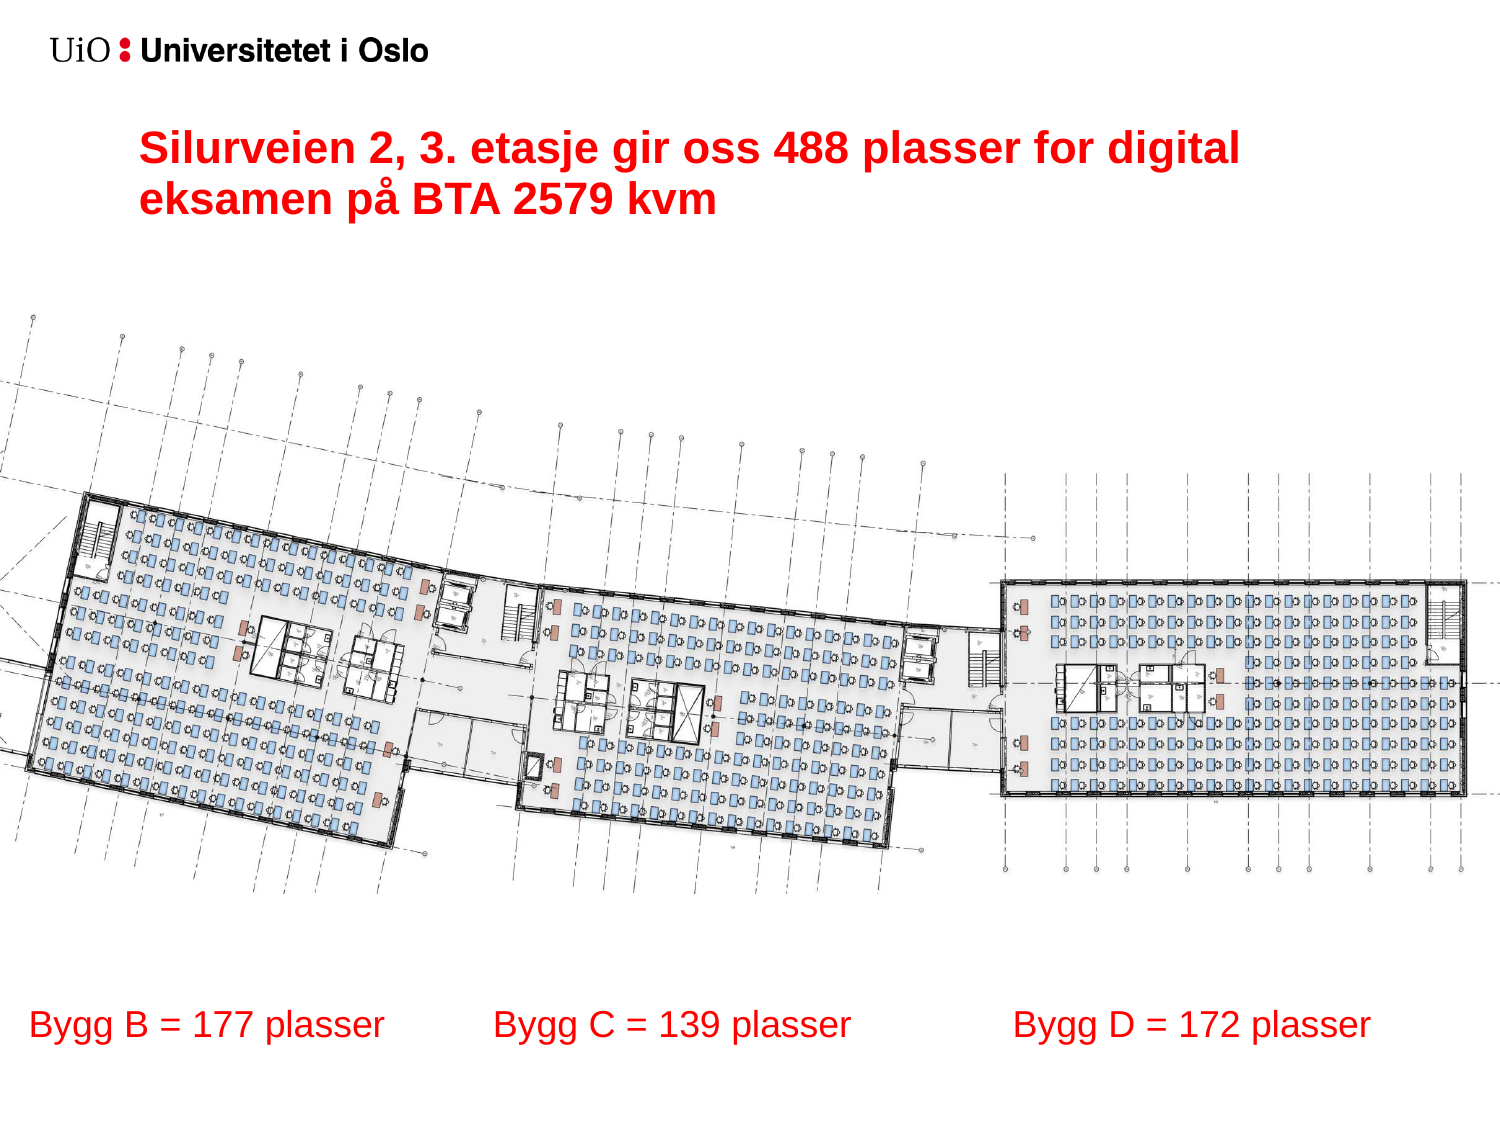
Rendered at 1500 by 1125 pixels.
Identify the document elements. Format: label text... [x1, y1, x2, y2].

title Silurveien 2, 3. etasje gir oss 488 plasser for digital eksamen på BTA 2579 kvm [123, 113, 1387, 232]
text_box Bygg C = 139 plasser [478, 992, 943, 1053]
text_box Bygg D = 172 plasser [997, 992, 1463, 1053]
picture [50, 37, 428, 62]
text_box Bygg B = 177 plasser [13, 992, 478, 1053]
picture [0, 313, 1500, 894]
